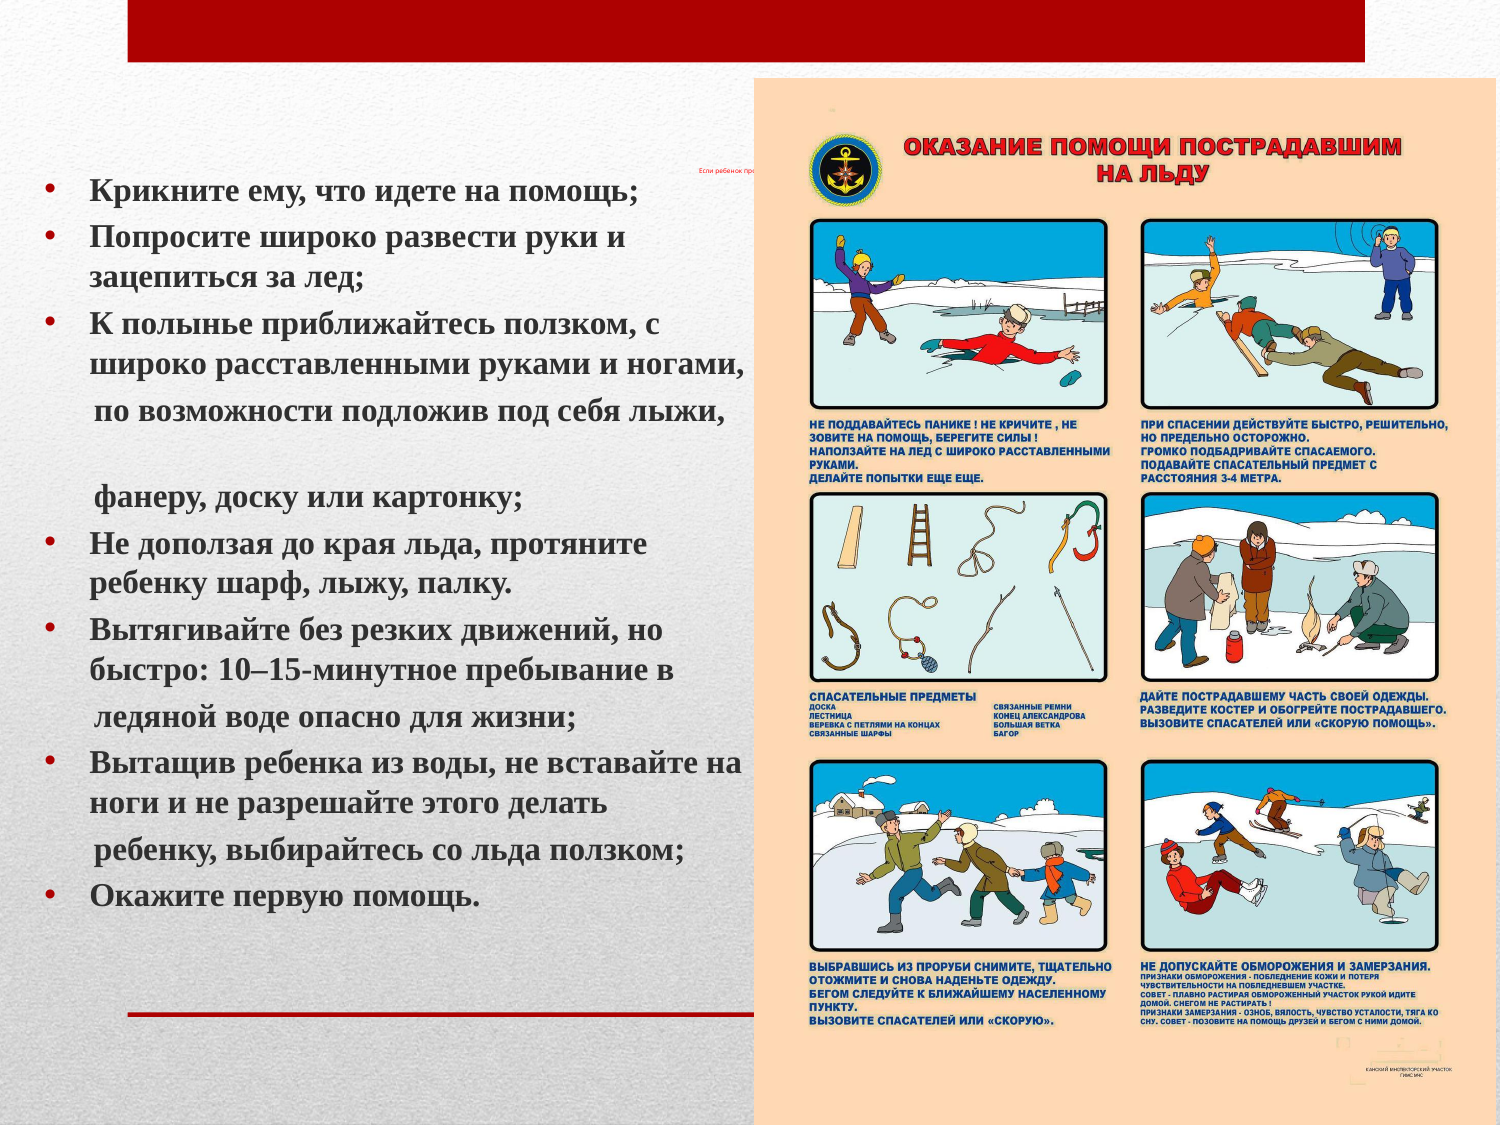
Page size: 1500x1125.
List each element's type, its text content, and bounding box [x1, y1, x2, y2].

picture [754, 77, 1497, 1125]
list Крикните ему, что идете на помощь; Попросите широко развести руки и зацепиться за лед; К полынье приближайтесь ползком, с широко расставленными руками и ногами, по возможности подложив под себя лыжи, фанеру, доску или картонку; Не доползая до края льда, протяните ребенку шарф, лыжу, палку. Вытягивайте без резких движений, но быстро: 10–15-минутное пребывание в ледяной воде опасно для жизни; Вытащив ребенка из воды, не вставайте на ноги и не разрешайте этого делать ребенку, выбирайтесь со льда ползком; Окажите первую помощь. [29, 70, 786, 1012]
